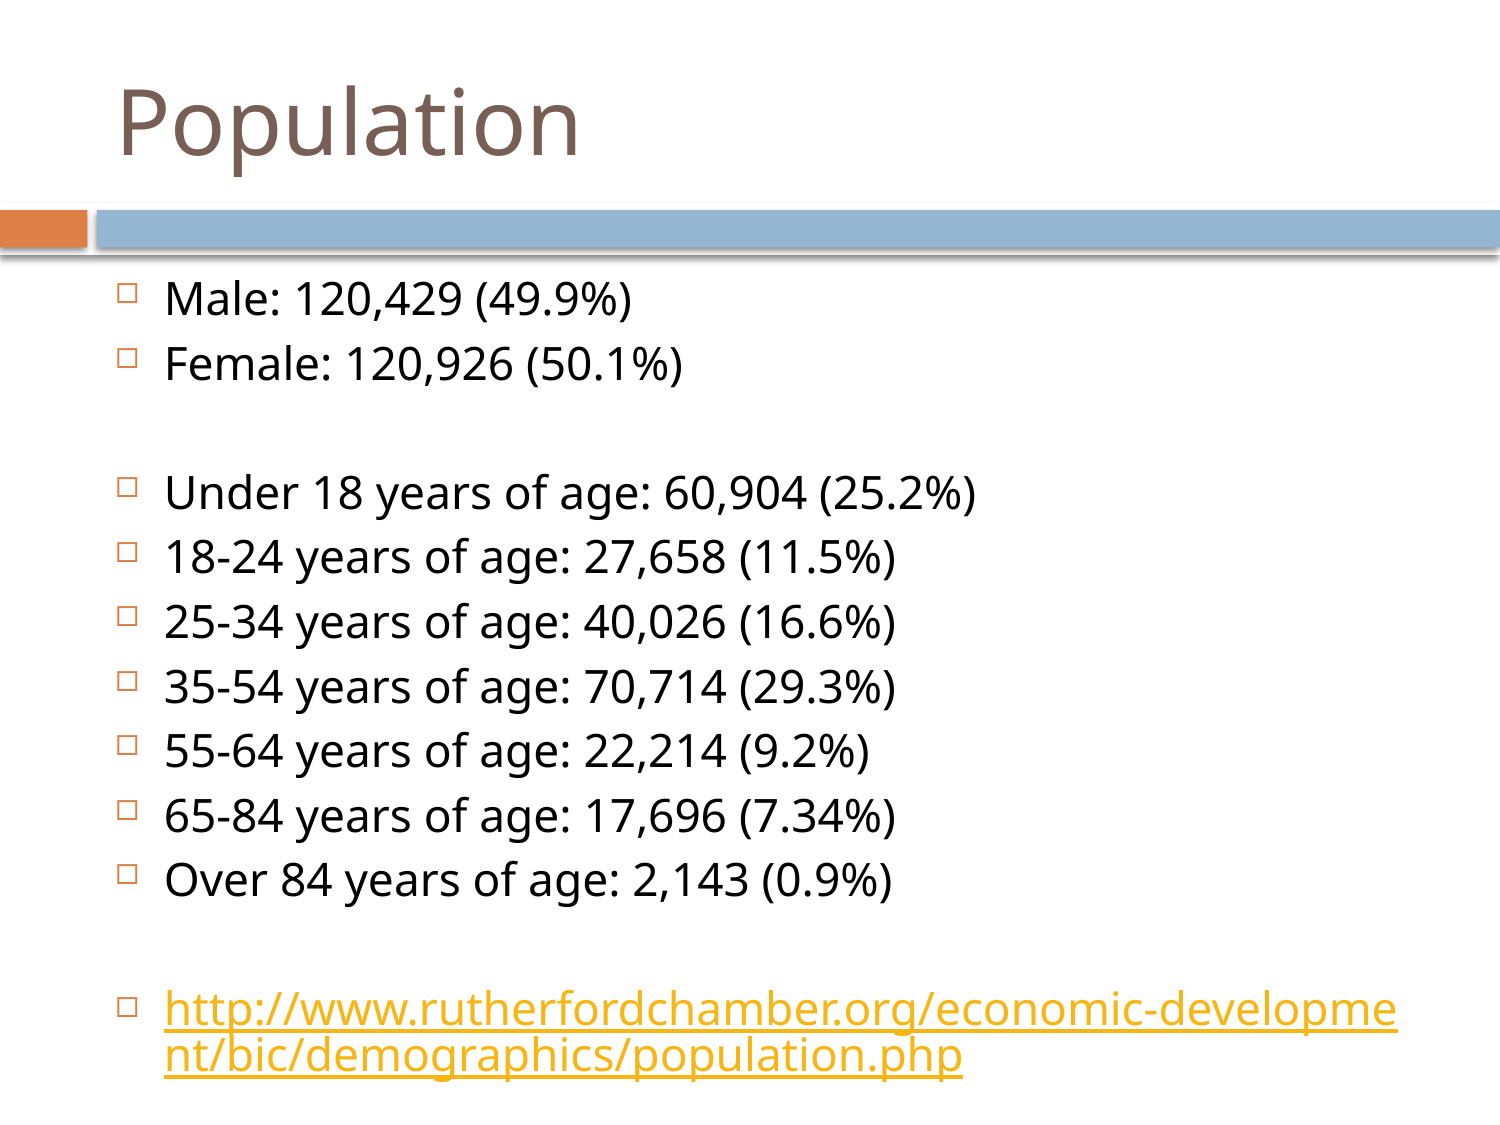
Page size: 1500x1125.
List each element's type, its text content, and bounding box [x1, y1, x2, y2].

title Population [100, 37, 1438, 200]
list Male: 120,429 (49.9%) Female: 120,926 (50.1%) Under 18 years of age: 60,904 (25.2%) 18-24 years of age: 27,658 (11.5%) 25-34 years of age: 40,026 (16.6%) 35-54 years of age: 70,714 (29.3%) 55-64 years of age: 22,214 (9.2%) 65-84 years of age: 17,696 (7.34%) Over 84 years of age: 2,143 (0.9%) http://www.rutherfordchamber.org/economic-development/bic/demographics/population.php [100, 262, 1438, 1063]
